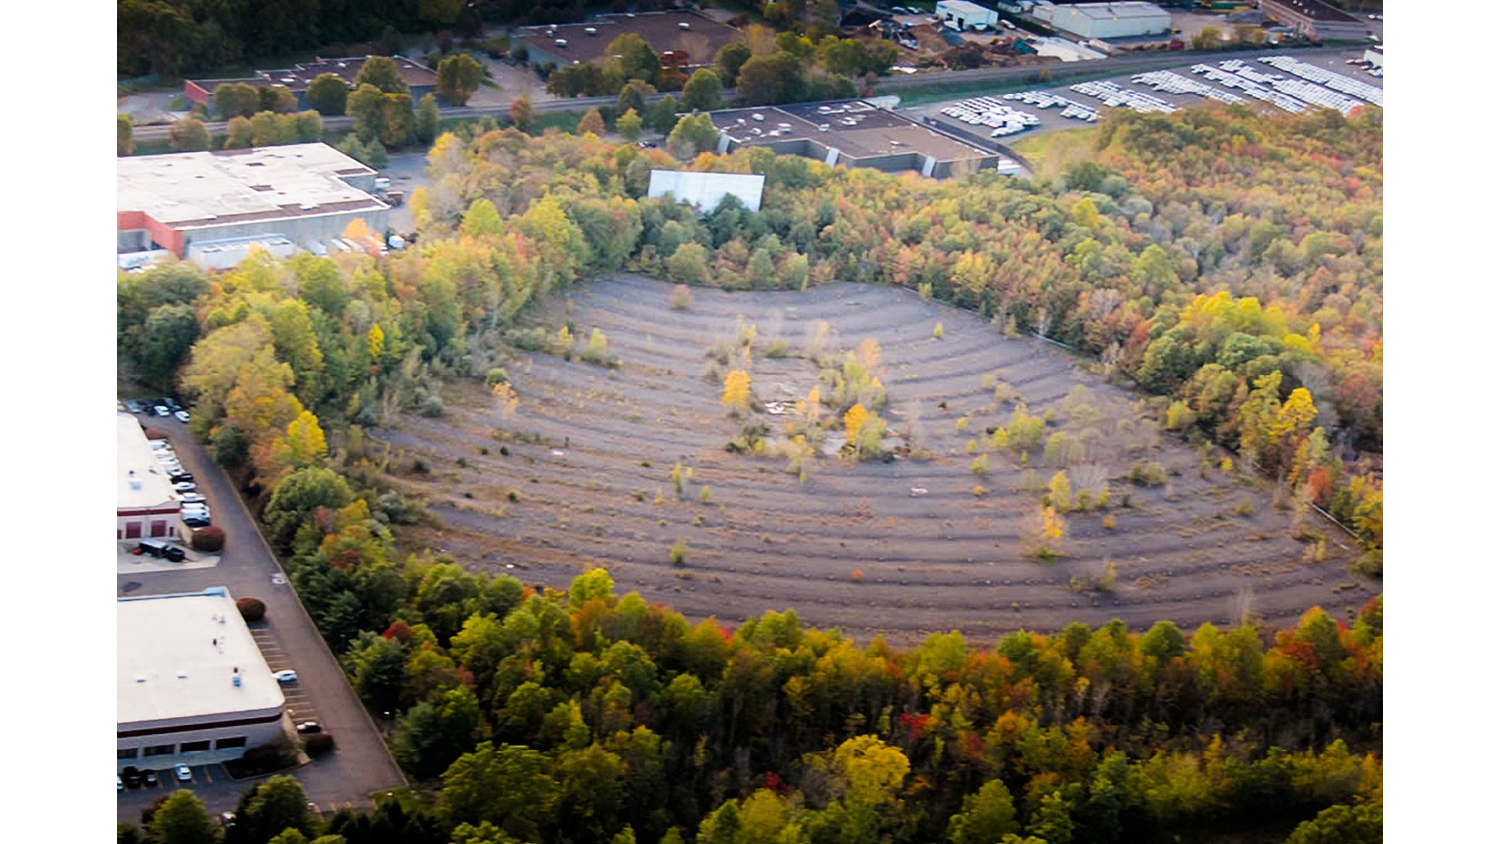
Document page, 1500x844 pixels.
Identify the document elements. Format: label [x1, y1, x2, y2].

list [116, 0, 1383, 844]
